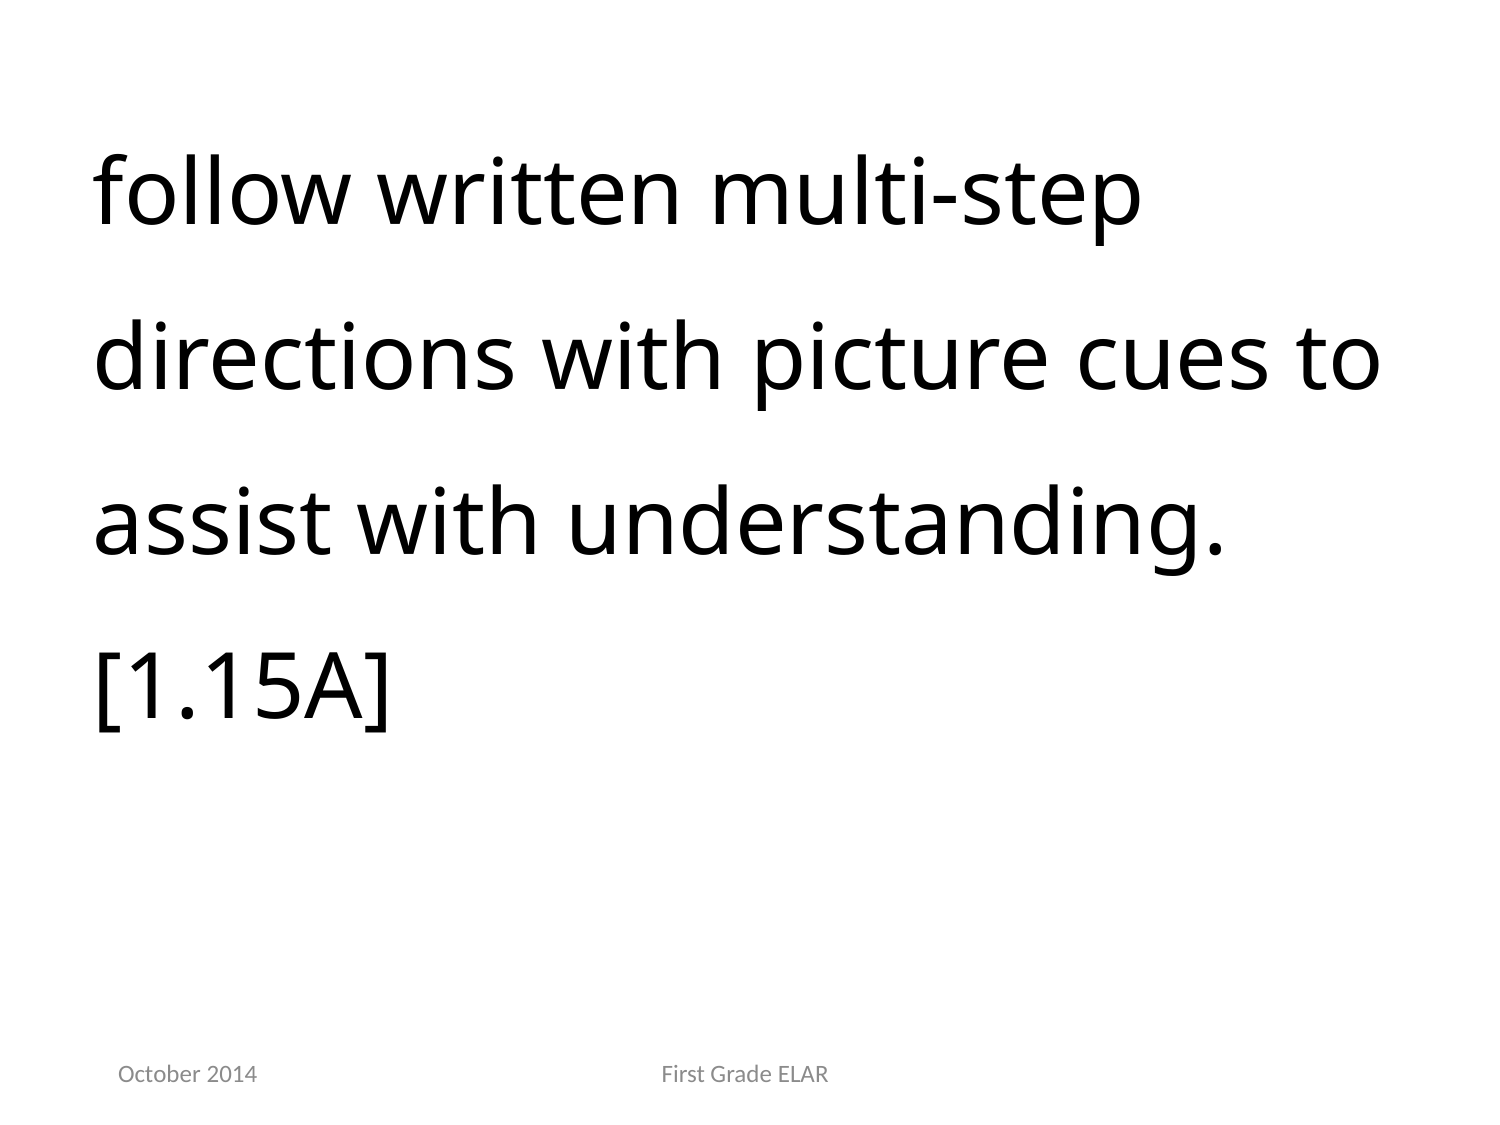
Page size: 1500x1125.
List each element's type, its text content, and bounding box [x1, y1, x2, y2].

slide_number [103, 1042, 441, 1103]
footer First Grade ELAR [492, 1042, 999, 1103]
subtitle follow written multi-step directions with picture cues to assist with understanding. [1.15A] [78, 70, 1429, 1014]
